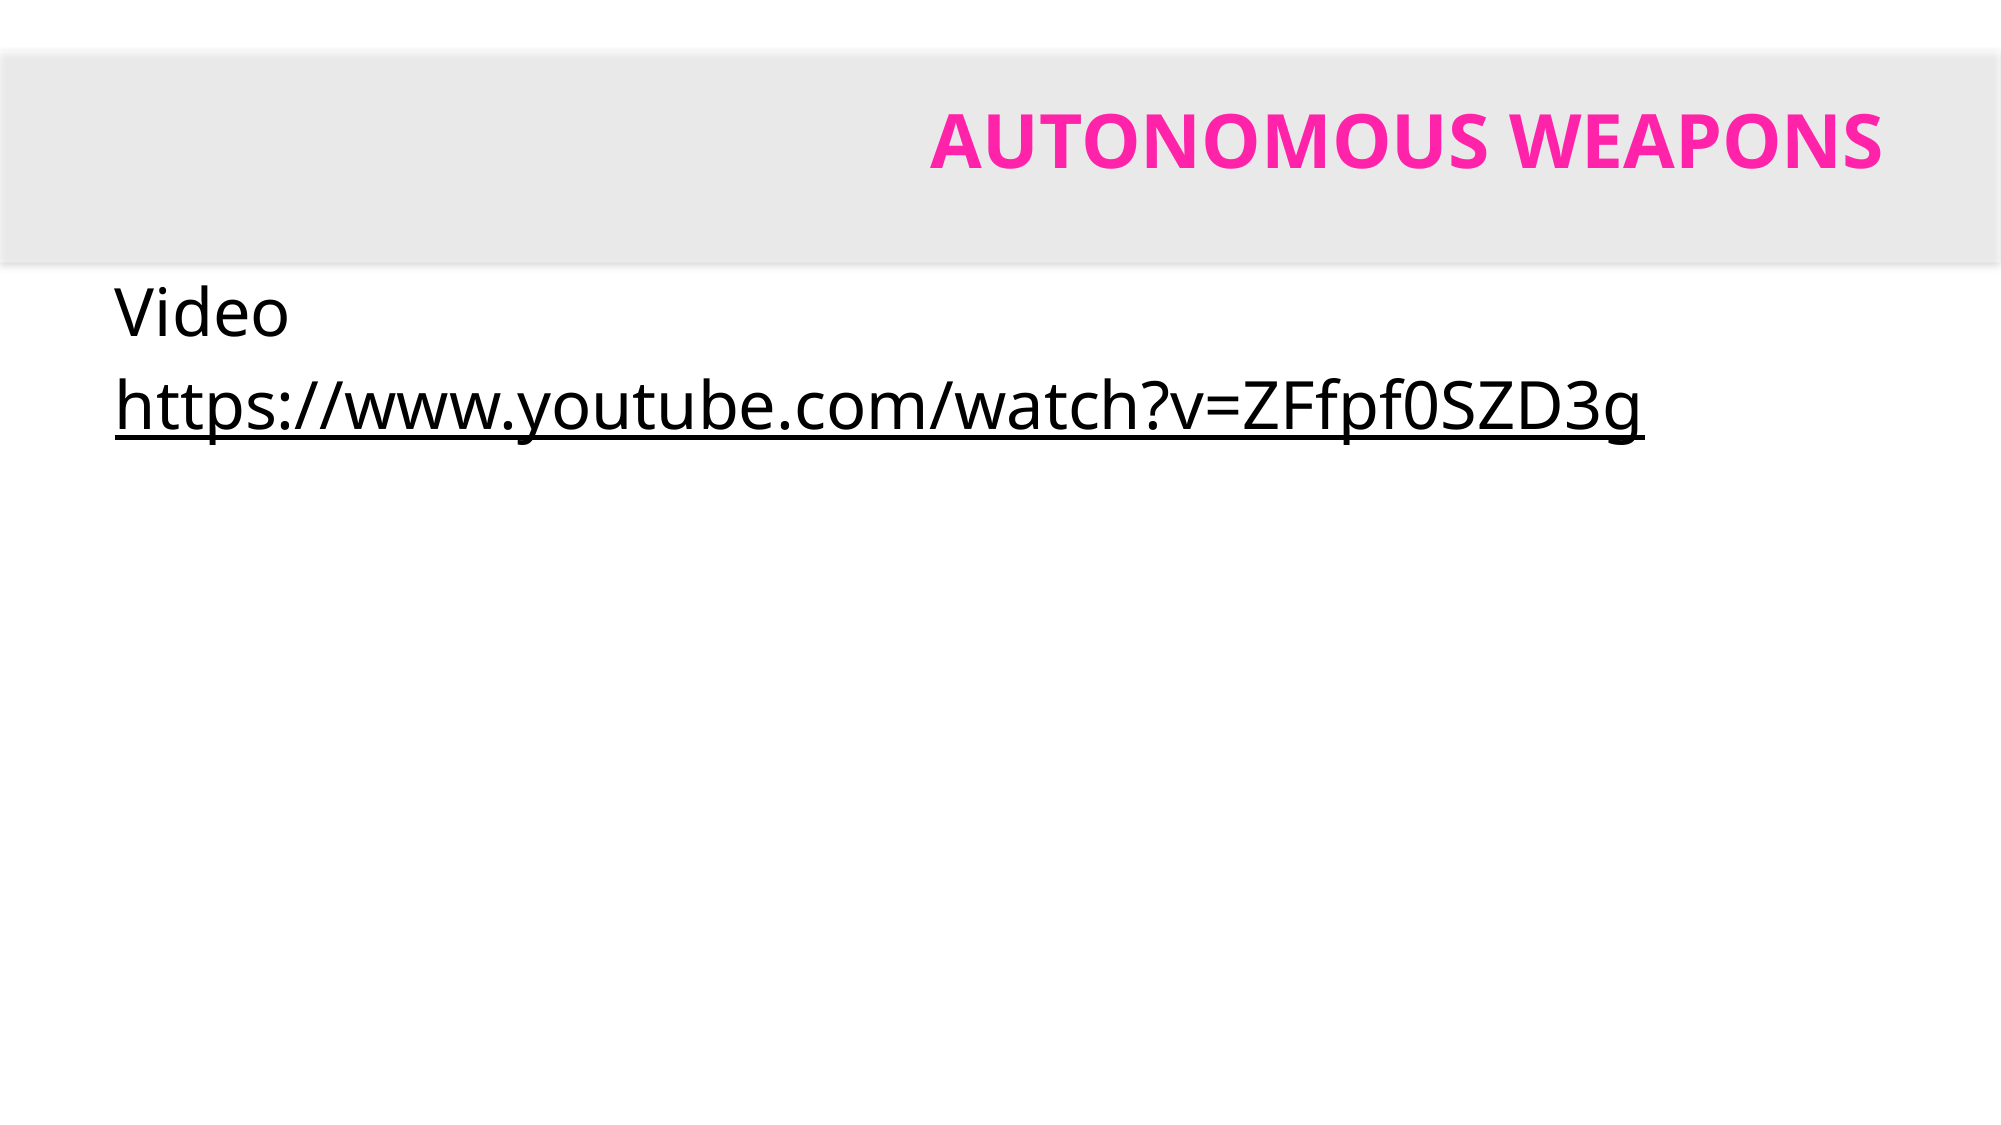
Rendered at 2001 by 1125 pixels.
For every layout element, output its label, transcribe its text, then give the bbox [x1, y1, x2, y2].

list Video https://www.youtube.com/watch?v=ZFfpf0SZD3g [99, 262, 1900, 1005]
title Autonomous weapons [99, 45, 1900, 233]
